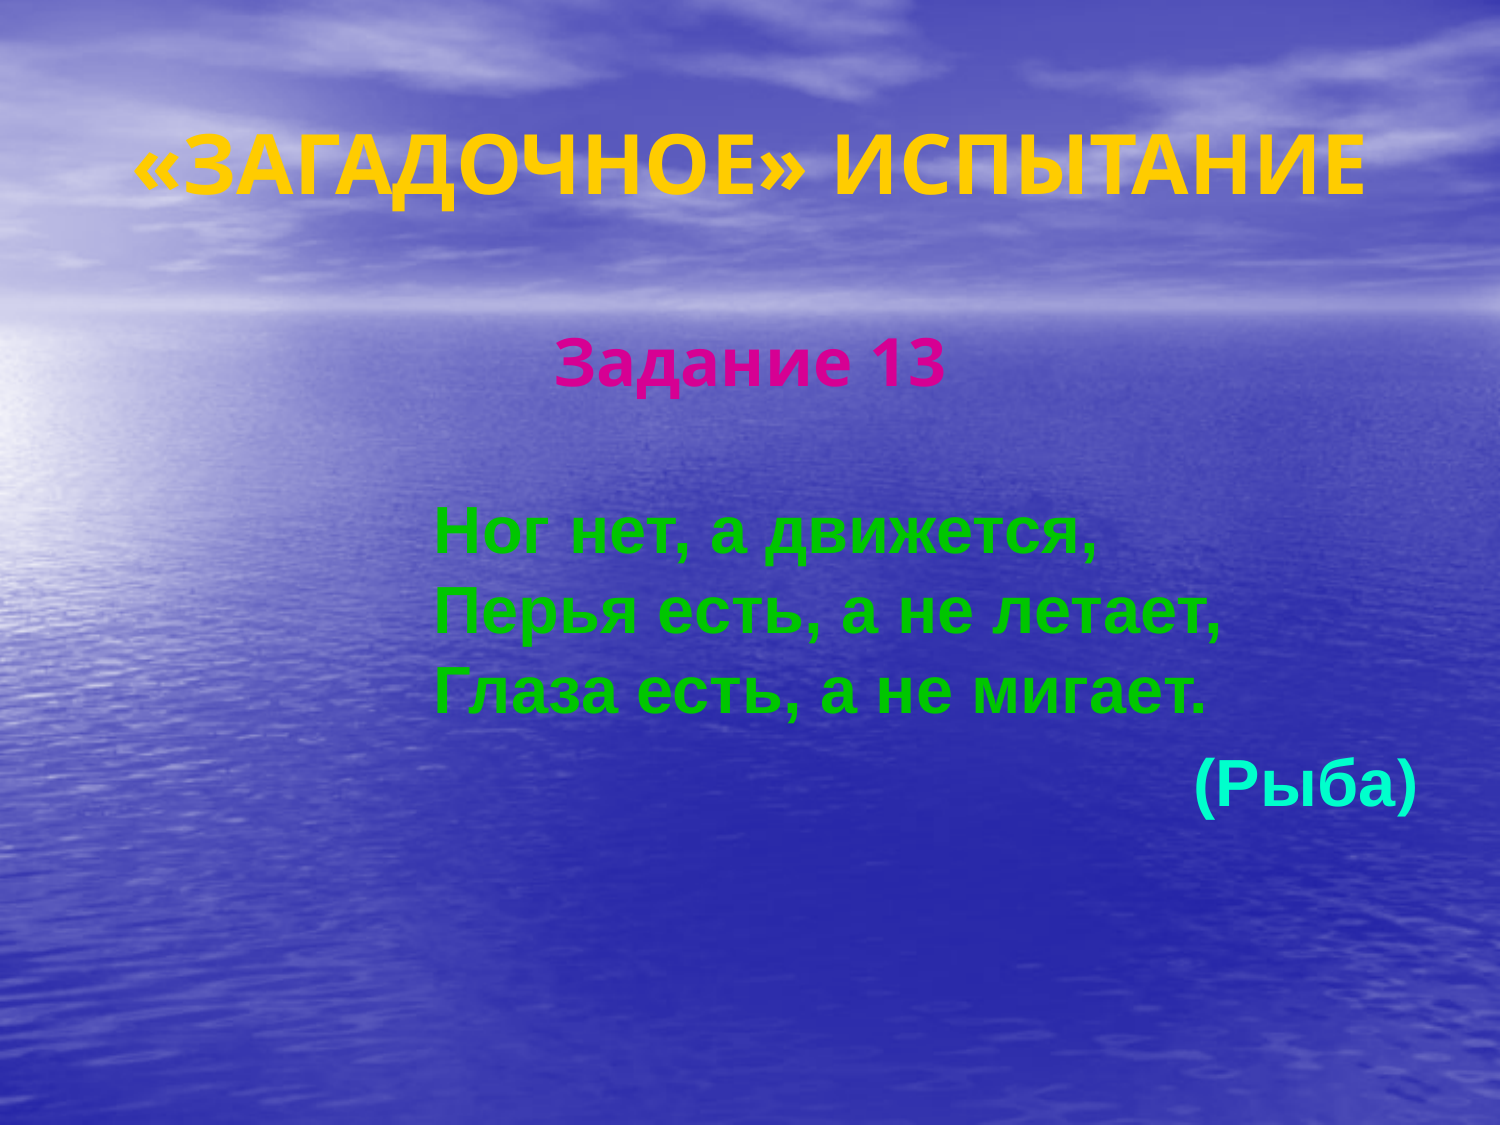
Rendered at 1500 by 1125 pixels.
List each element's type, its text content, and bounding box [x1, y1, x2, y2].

list Задание 13 [74, 312, 1426, 410]
text_box Ног нет, а движется, Перья есть, а не летает, Глаза есть, а не мигает. (Рыба) [419, 479, 1451, 1083]
title «ЗАГАДОЧНОЕ» ИСПЫТАНИЕ [74, 47, 1426, 276]
